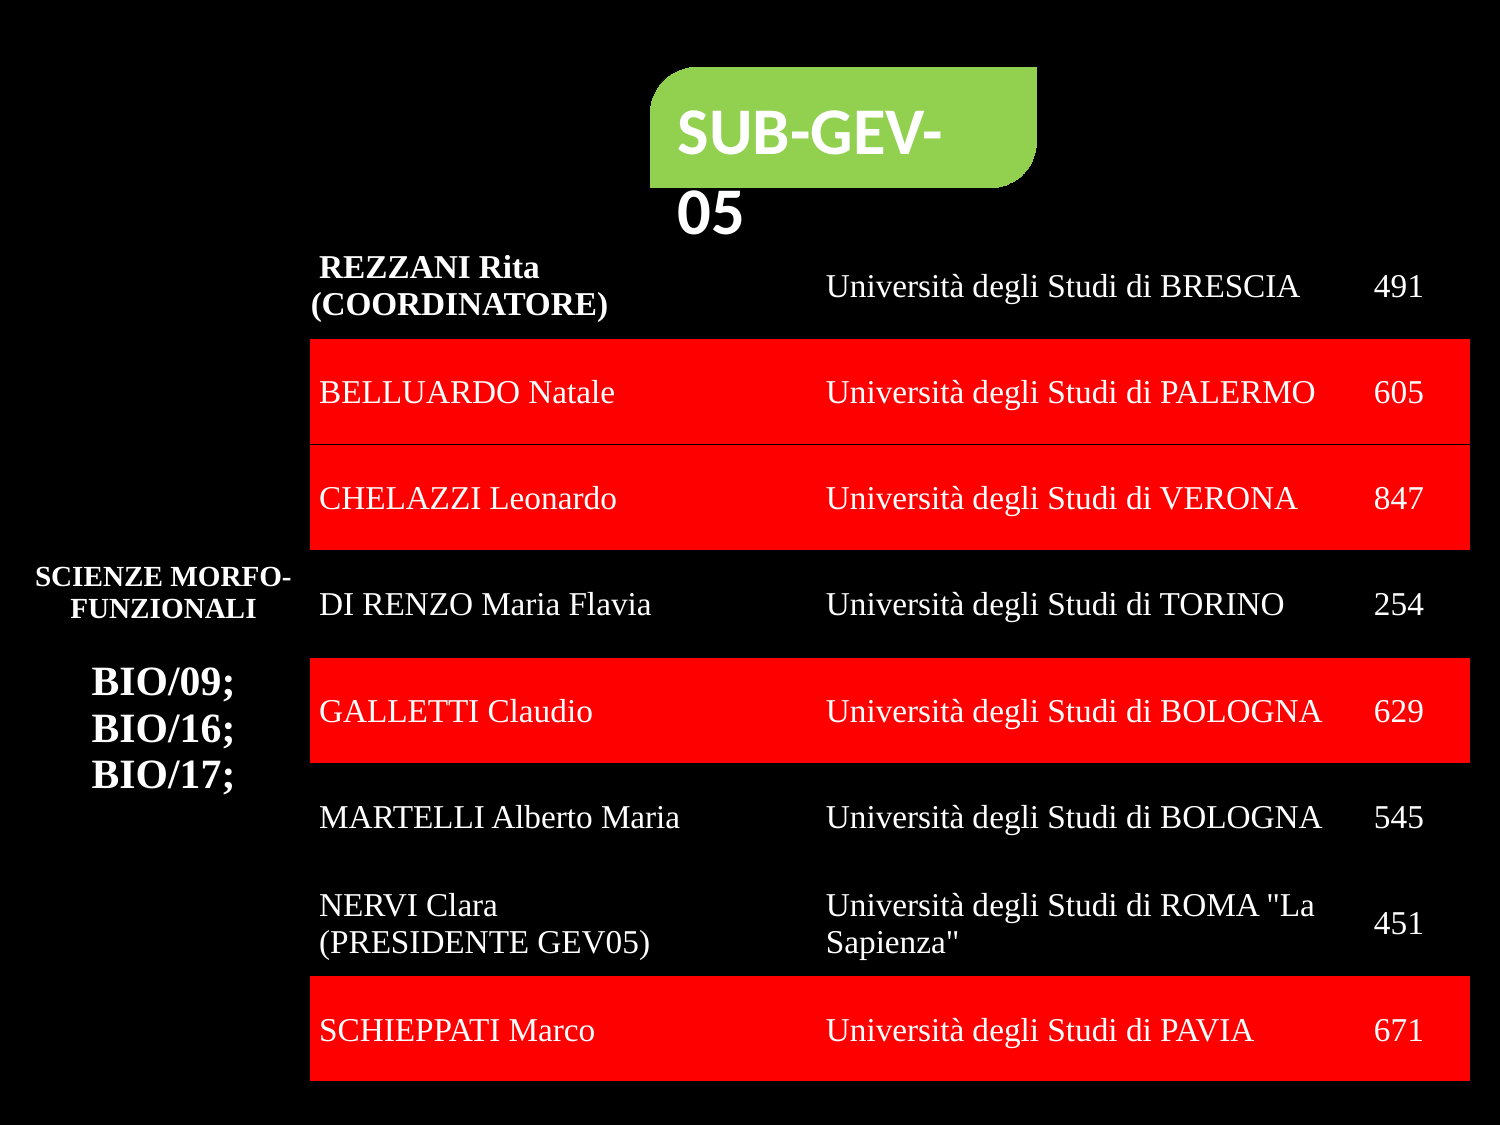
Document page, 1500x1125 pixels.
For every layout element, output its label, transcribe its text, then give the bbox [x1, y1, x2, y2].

table_header SCIENZE MORFO-FUNZIONALI [19, 233, 309, 657]
table_cell SCHIEPPATI Marco [310, 976, 824, 1081]
table_cell Università degli Studi di TORINO [824, 551, 1328, 657]
table_cell 671 [1328, 976, 1470, 1081]
table_cell Università degli Studi di ROMA "La Sapienza" [824, 870, 1328, 975]
table_cell CHELAZZI Leonardo [310, 445, 824, 550]
text_box SUB-GEV-05 [649, 66, 1038, 189]
table_cell MARTELLI Alberto Maria [310, 764, 824, 869]
table_header 491 [1328, 233, 1470, 338]
table_cell 254 [1328, 551, 1470, 657]
table_cell 451 [1328, 870, 1470, 975]
table_cell 847 [1328, 445, 1470, 550]
table_cell GALLETTI Claudio [310, 658, 824, 763]
table_cell Università degli Studi di PAVIA [824, 976, 1328, 1081]
table_cell BELLUARDO Natale [310, 339, 824, 444]
table_cell 629 [1328, 658, 1470, 763]
table_cell 605 [1328, 339, 1470, 444]
table_cell NERVI Clara (PRESIDENTE GEV05) [310, 870, 824, 975]
table_cell 545 [1328, 764, 1470, 869]
table_cell Università degli Studi di BOLOGNA [824, 658, 1328, 763]
table_header Università degli Studi di BRESCIA [824, 233, 1328, 338]
table_cell DI RENZO Maria Flavia [310, 551, 824, 657]
table_cell Università degli Studi di VERONA [824, 445, 1328, 550]
table_cell Università degli Studi di PALERMO [824, 339, 1328, 444]
table_cell Università degli Studi di BOLOGNA [824, 764, 1328, 869]
table_cell BIO/09; BIO/16; BIO/17; [19, 657, 309, 1081]
table_header REZZANI Rita (COORDINATORE) [310, 233, 824, 338]
